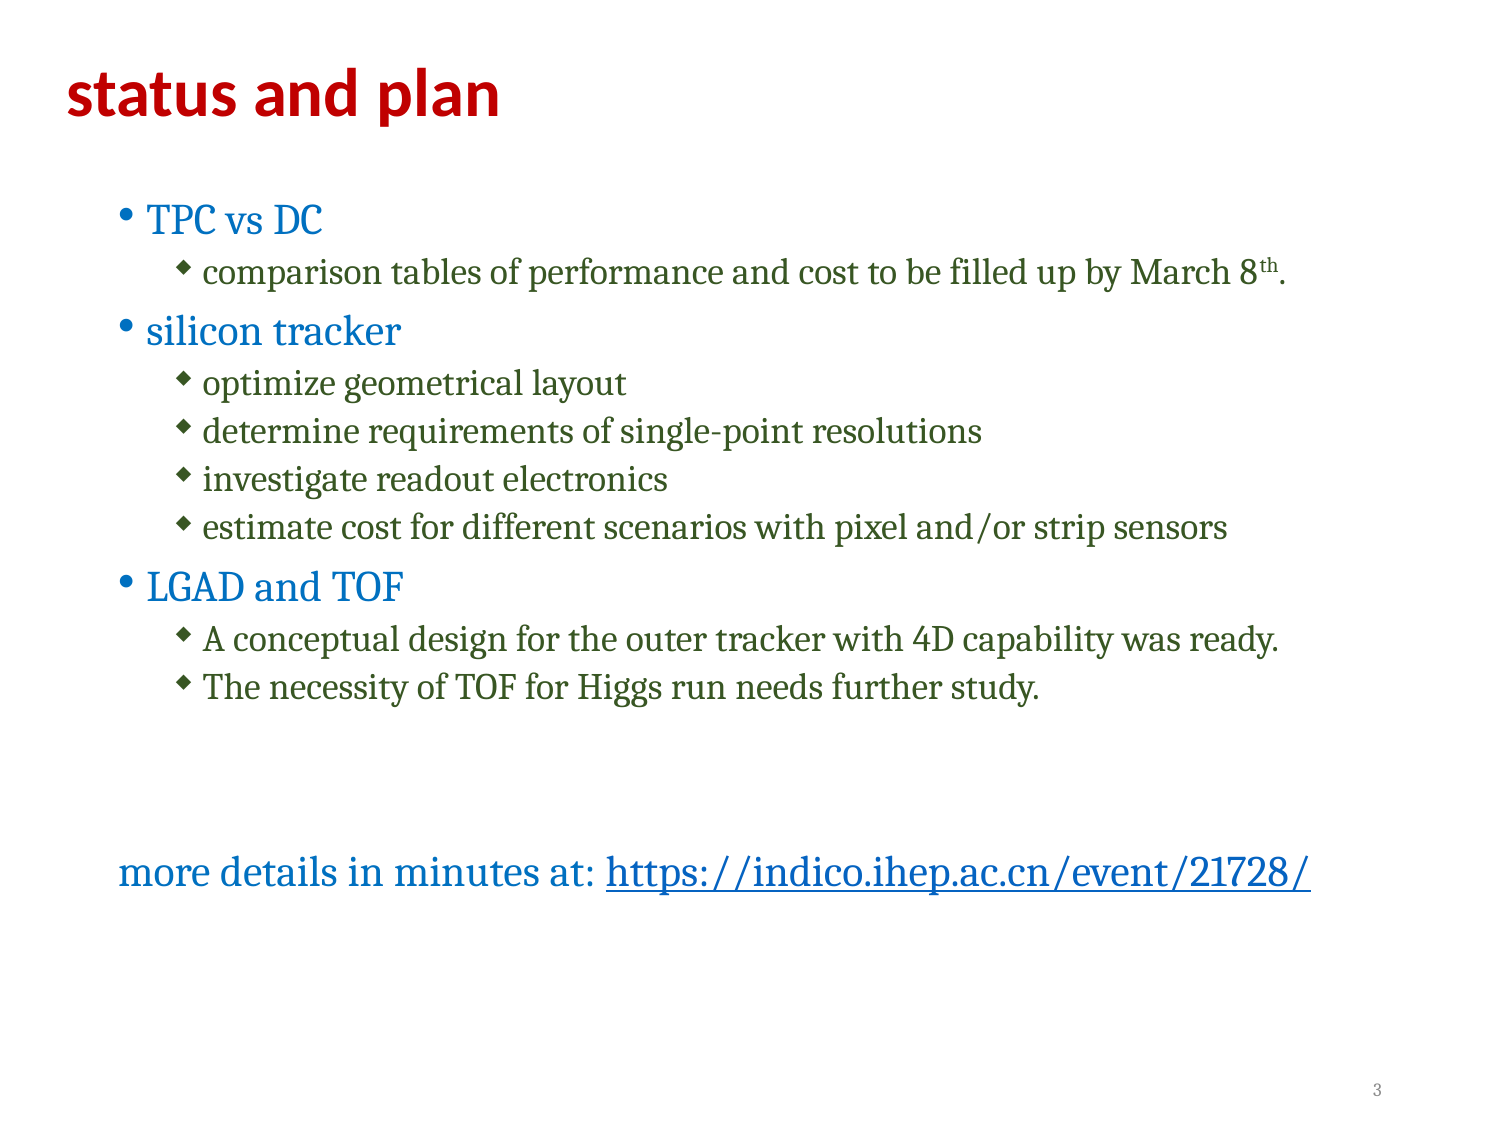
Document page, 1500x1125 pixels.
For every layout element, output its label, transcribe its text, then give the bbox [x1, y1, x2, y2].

slide_number 3 [1059, 1059, 1397, 1119]
list TPC vs DC comparison tables of performance and cost to be filled up by March 8th. silicon tracker optimize geometrical layout determine requirements of single-point resolutions investigate readout electronics estimate cost for different scenarios with pixel and/or strip sensors LGAD and TOF A conceptual design for the outer tracker with 4D capability was ready. The necessity of TOF for Higgs run needs further study. more details in minutes at: https://indico.ihep.ac.cn/event/21728/ [103, 189, 1397, 1060]
title status and plan [51, 0, 1449, 190]
